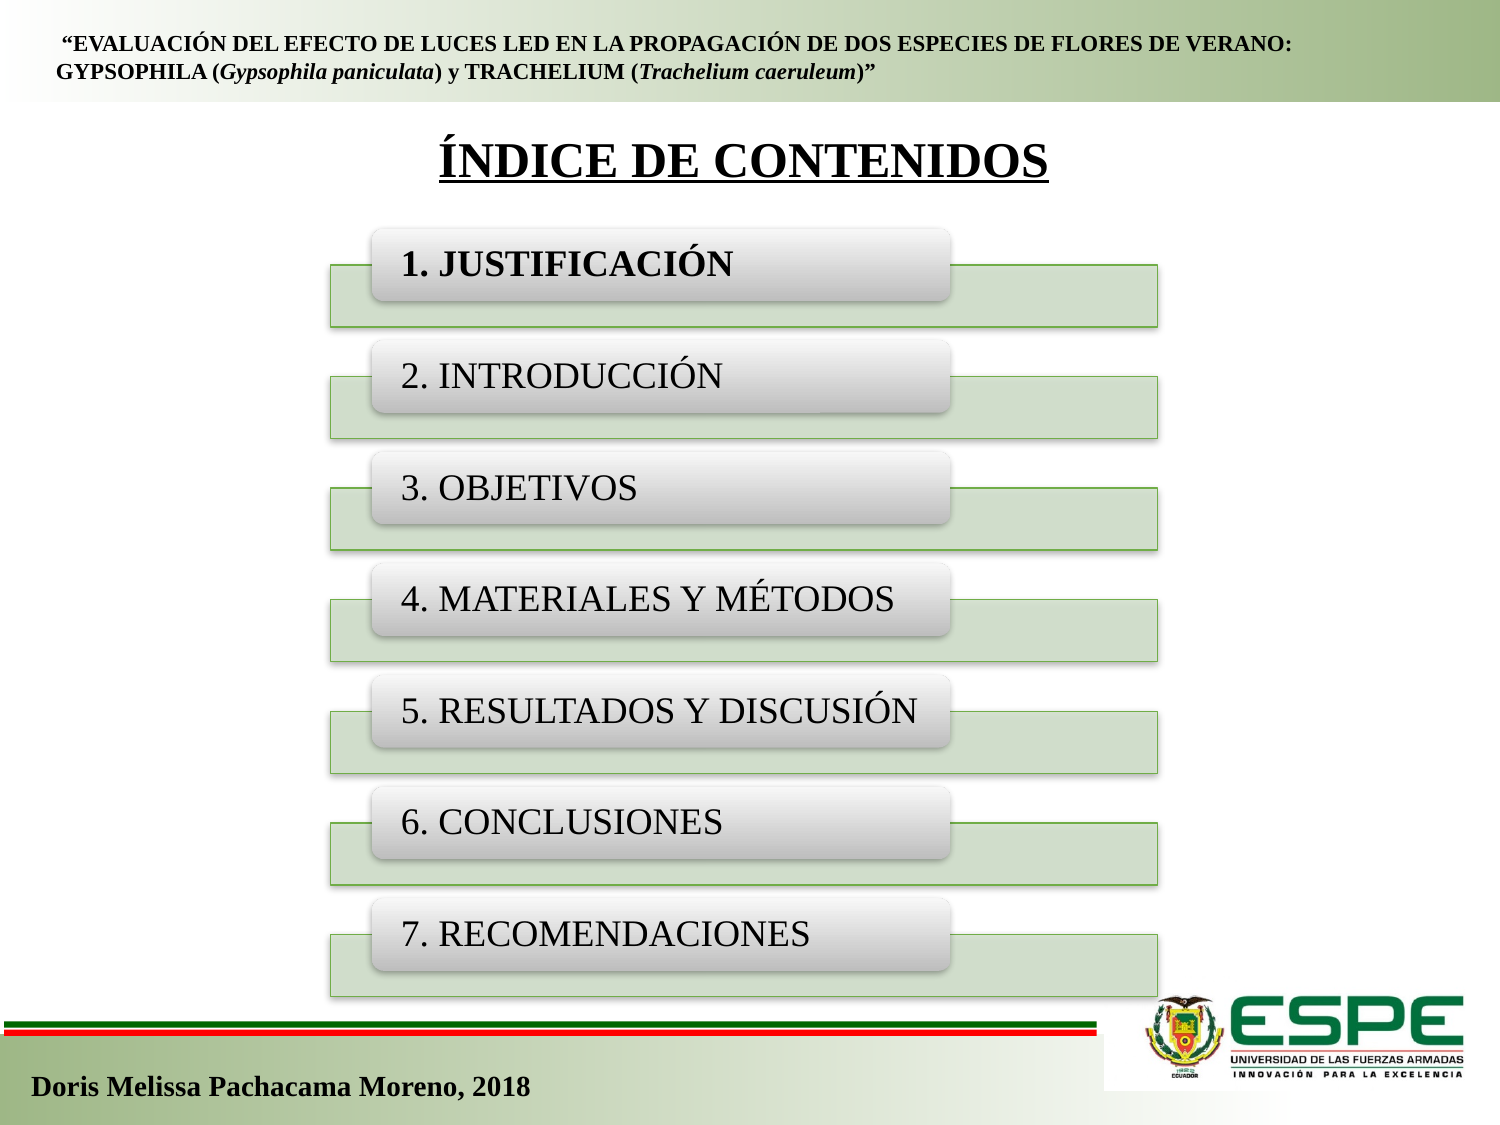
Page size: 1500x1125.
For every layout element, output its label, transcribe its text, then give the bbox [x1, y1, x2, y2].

text_box Doris Melissa Pachacama Moreno, 2018 [16, 1060, 554, 1111]
picture [1104, 975, 1500, 1091]
text_box “EVALUACIÓN DEL EFECTO DE LUCES LED EN LA PROPAGACIÓN DE DOS ESPECIES DE FLORES DE VERANO: GYPSOPHILA (Gypsophila paniculata) y TRACHELIUM (Trachelium caeruleum)” [41, 21, 1447, 92]
text_box ÍNDICE DE CONTENIDOS [413, 119, 1075, 195]
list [330, 223, 1158, 1003]
